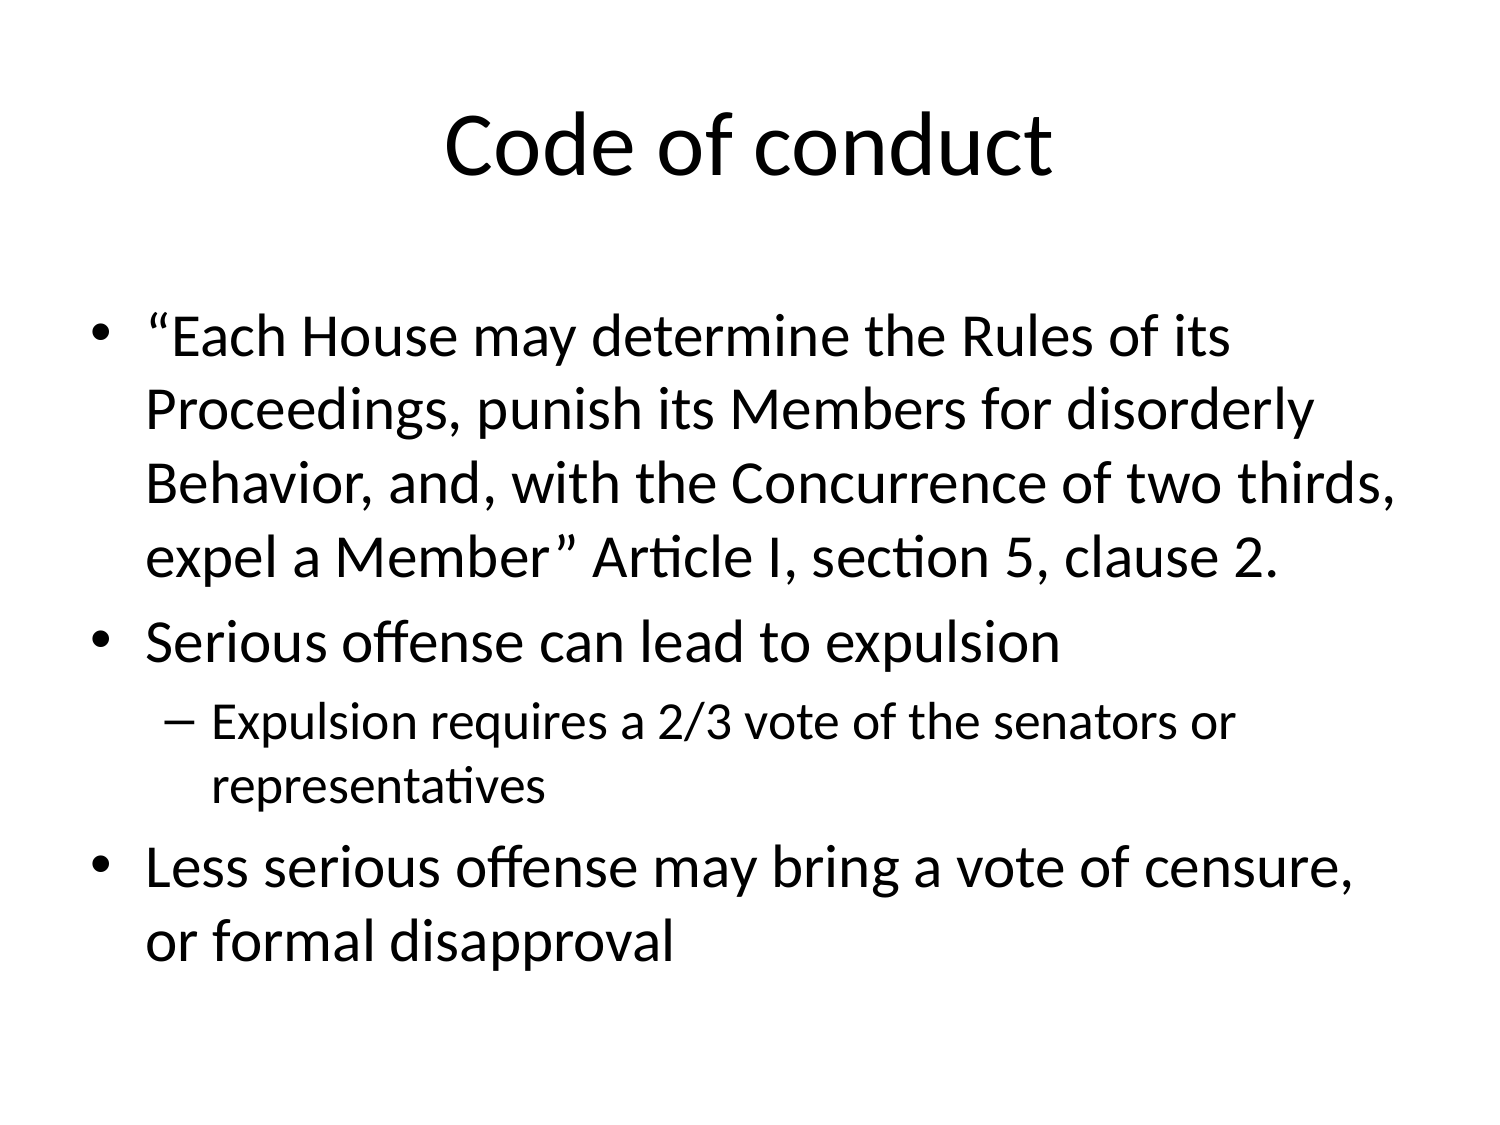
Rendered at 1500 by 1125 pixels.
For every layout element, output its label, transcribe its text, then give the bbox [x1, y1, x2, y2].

list “Each House may determine the Rules of its Proceedings, punish its Members for disorderly Behavior, and, with the Concurrence of two thirds, expel a Member” Article I, section 5, clause 2. Serious offense can lead to expulsion Expulsion requires a 2/3 vote of the senators or representatives Less serious offense may bring a vote of censure, or formal disapproval [75, 287, 1425, 1063]
title Code of conduct [75, 45, 1425, 233]
